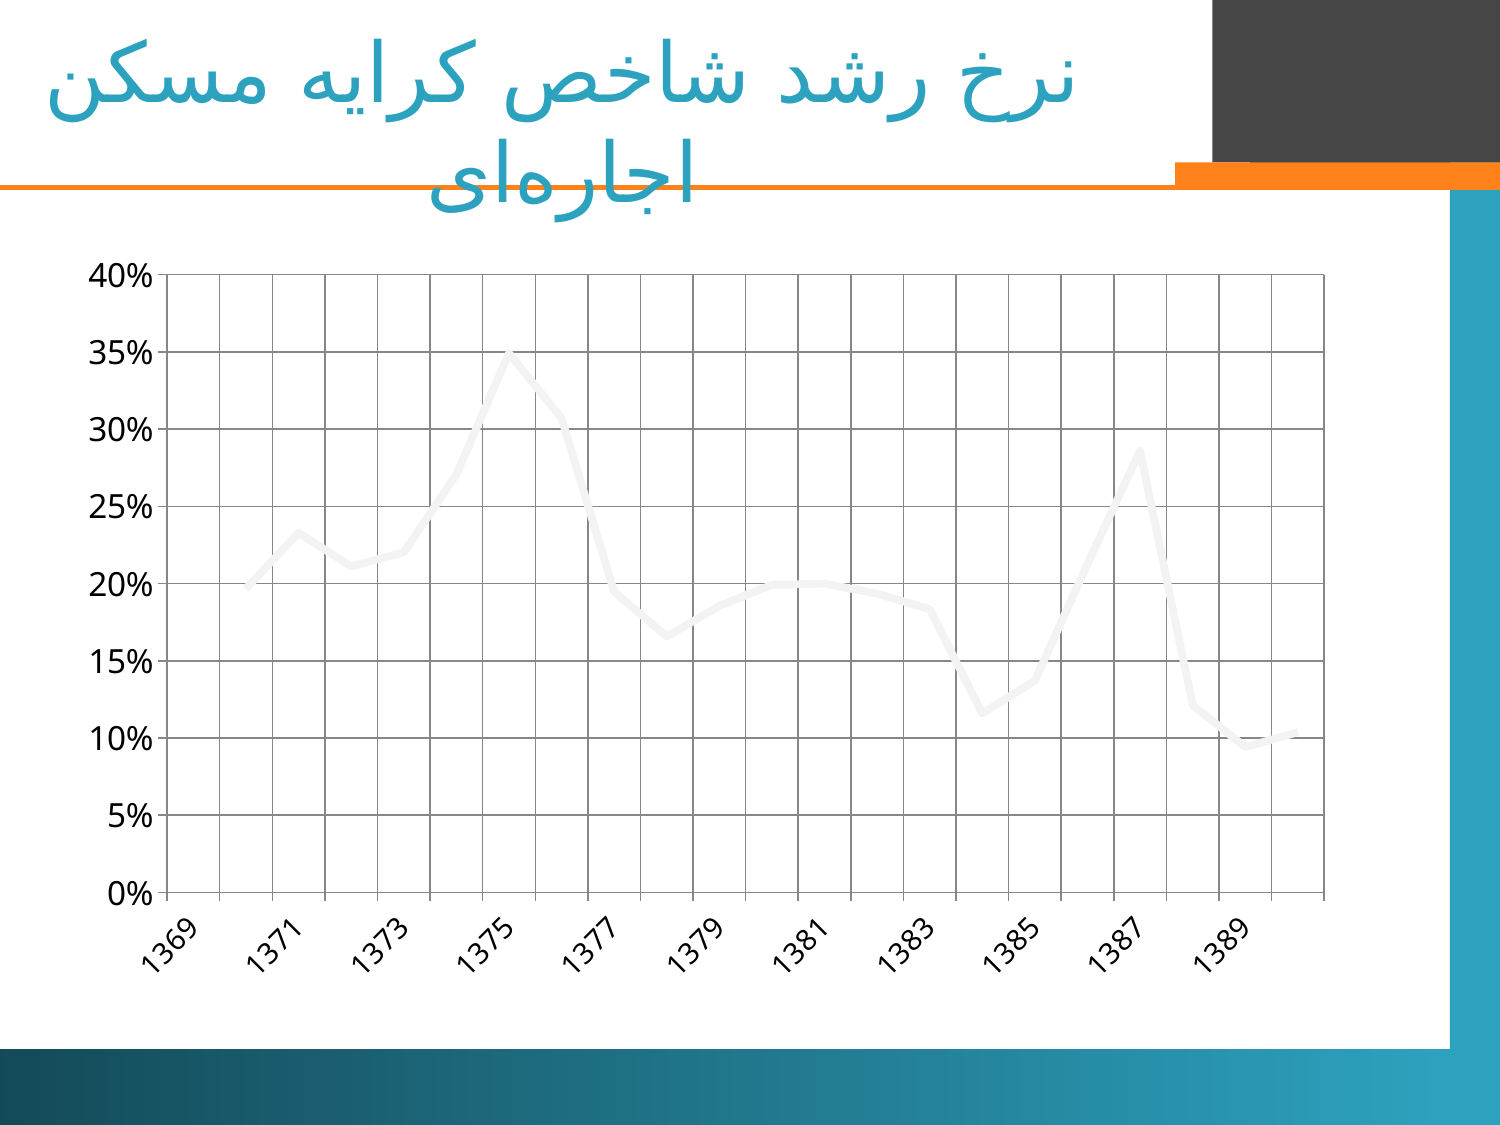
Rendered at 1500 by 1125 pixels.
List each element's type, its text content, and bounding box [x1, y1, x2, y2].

text_box نرخ رشد شاخص کرایه مسکن اجاره‌ای [0, 74, 1125, 163]
chart [62, 237, 1351, 1001]
